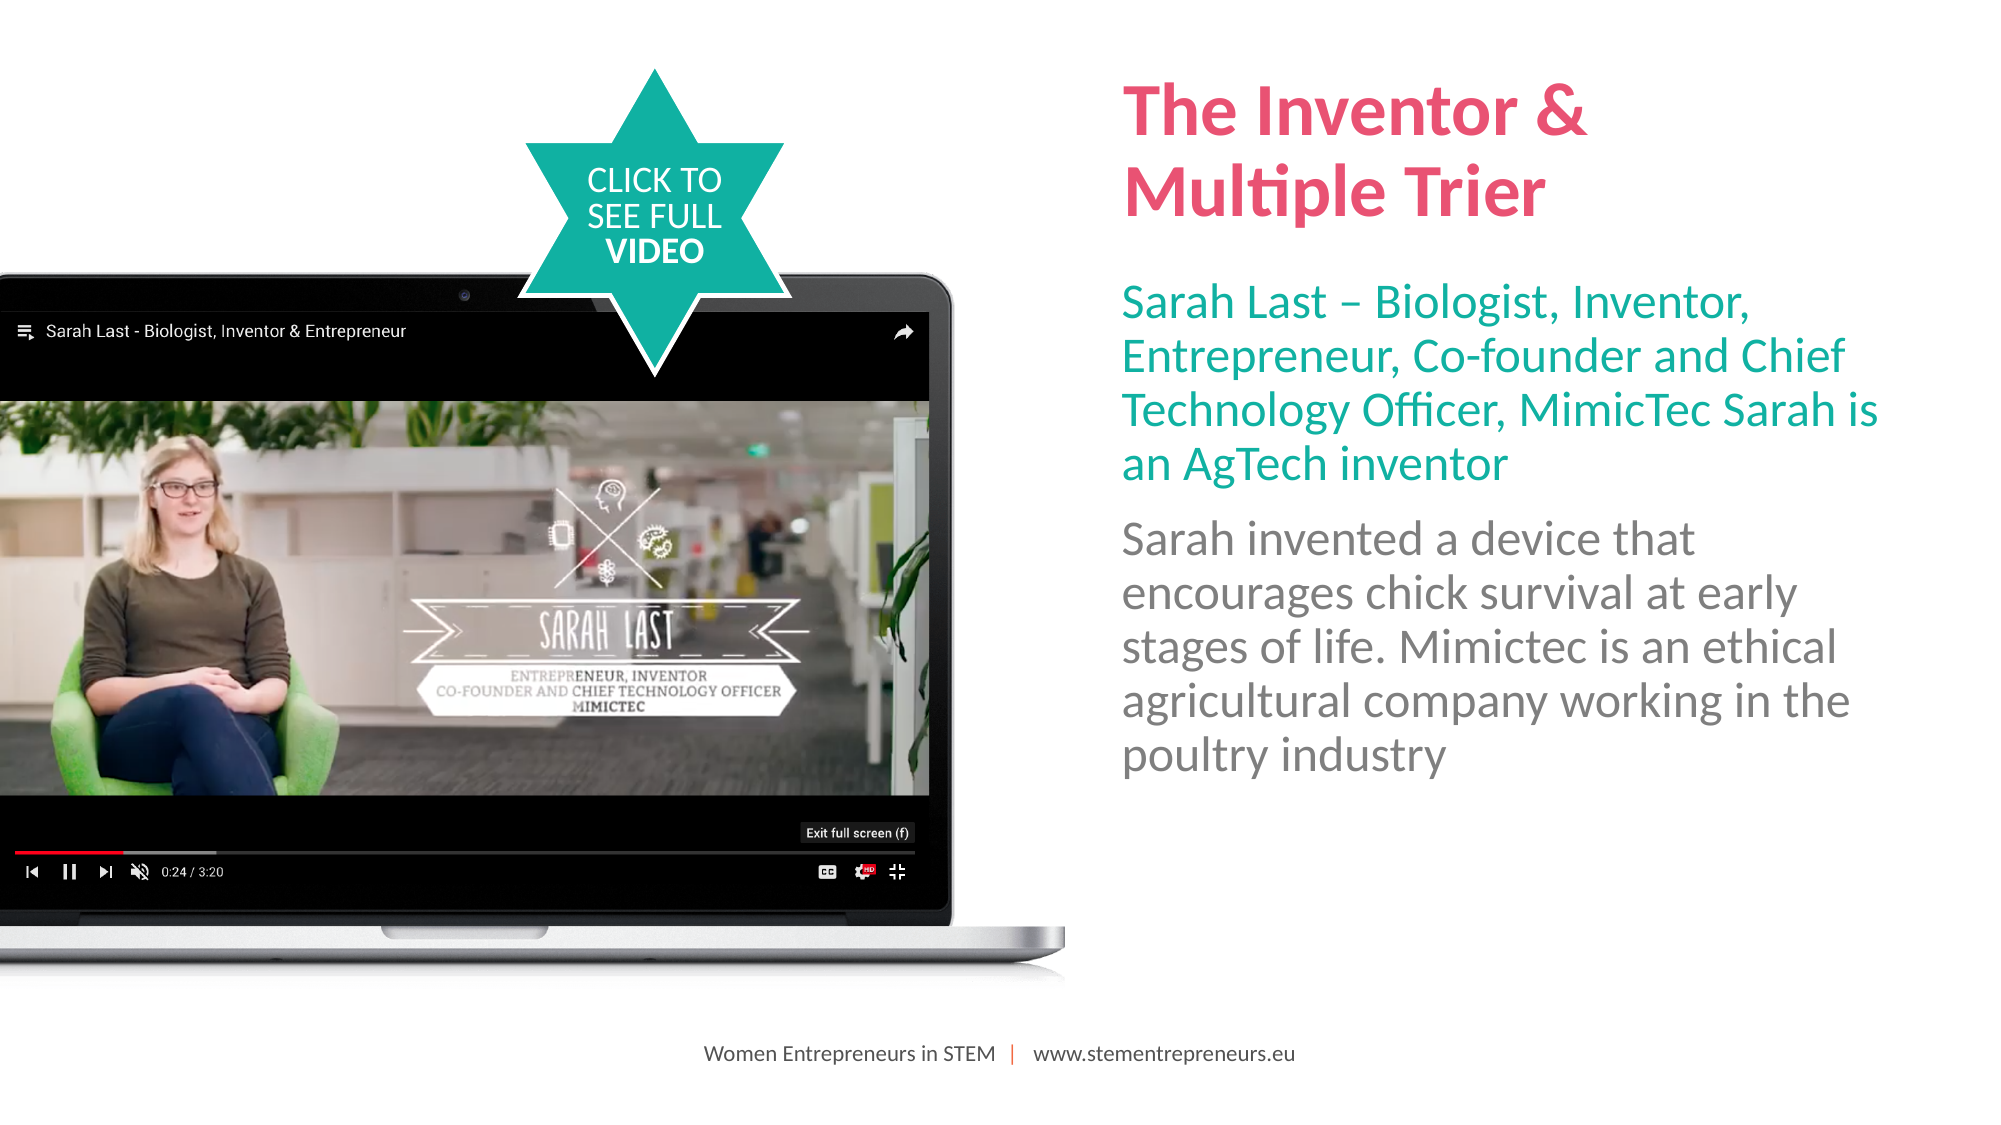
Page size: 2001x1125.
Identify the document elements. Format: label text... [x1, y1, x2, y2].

list The Inventor & Multiple Trier [1064, 63, 1948, 268]
picture [0, 240, 1107, 1034]
list Sarah Last – Biologist, Inventor, Entrepreneur, Co-founder and Chief Technology Officer, MimicTec Sarah is an AgTech inventor Sarah invented a device that encourages chick survival at early stages of life. Mimictec is an ethical agricultural company working in the poultry industry [1106, 267, 1907, 998]
text_box CLICK TO SEE FULL VIDEO [519, 61, 791, 312]
